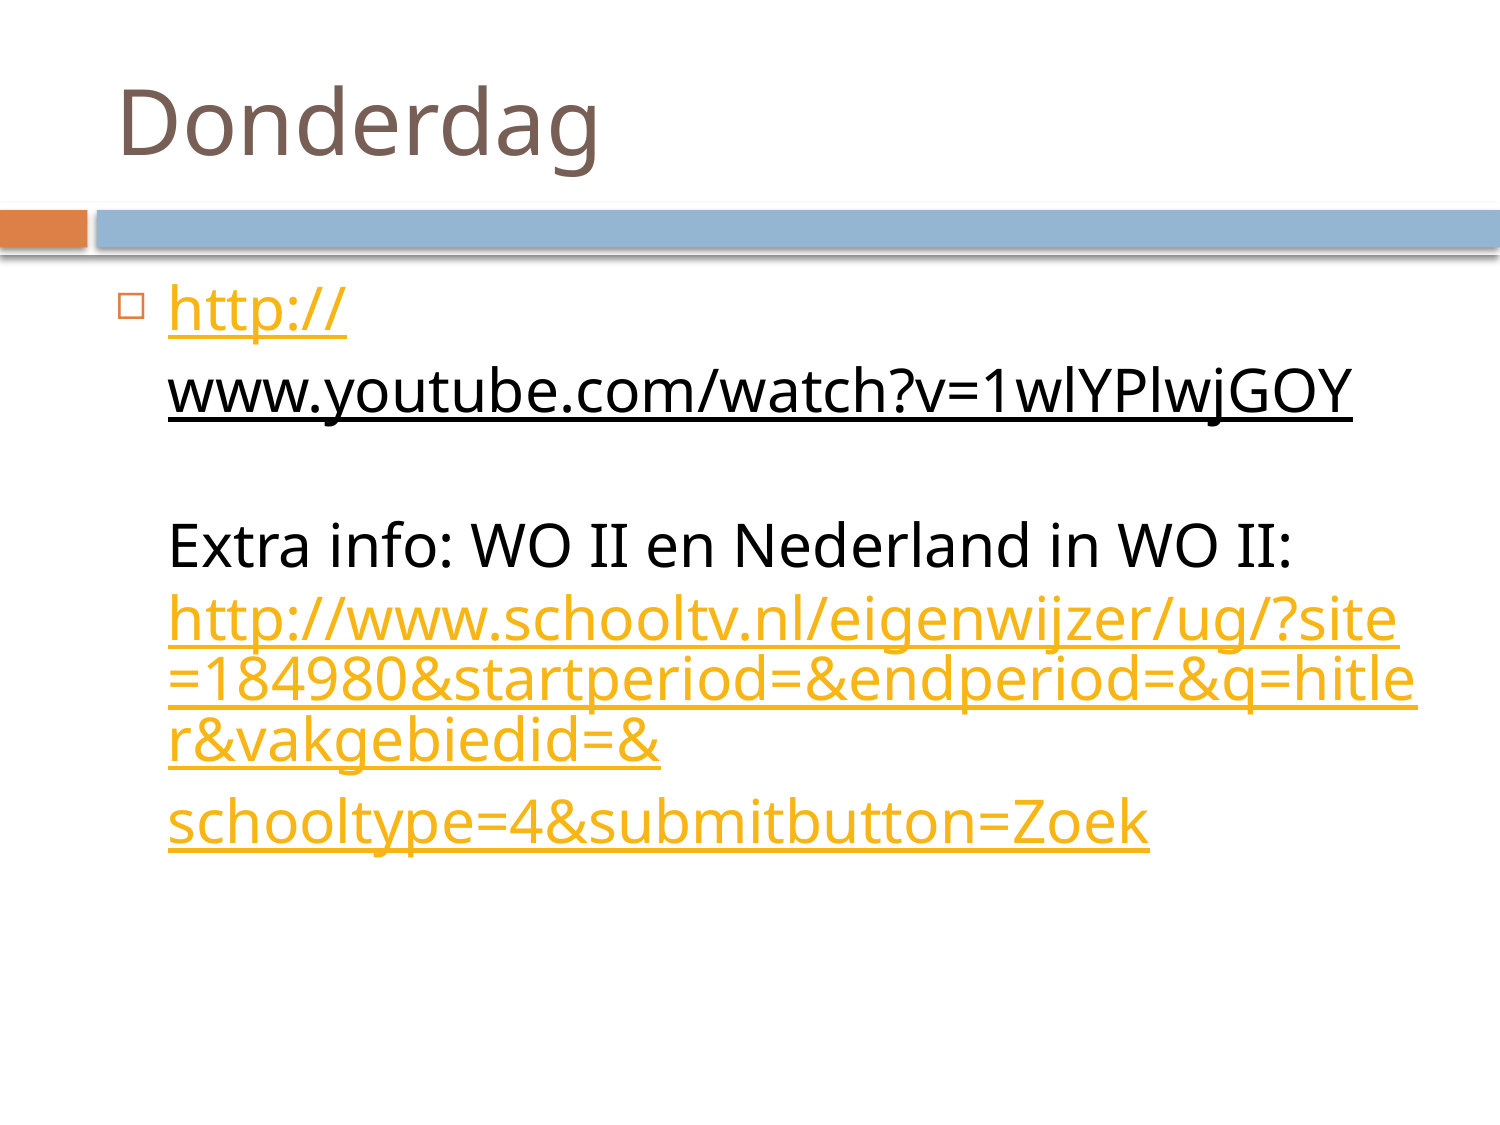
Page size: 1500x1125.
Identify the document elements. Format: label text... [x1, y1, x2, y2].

list http://www.youtube.com/watch?v=1wlYPlwjGOY Extra info: WO II en Nederland in WO II: http://www.schooltv.nl/eigenwijzer/ug/?site=184980&startperiod=&endperiod=&q=hitler&vakgebiedid=&schooltype=4&submitbutton=Zoek [100, 262, 1438, 1000]
title Donderdag [100, 37, 1438, 200]
